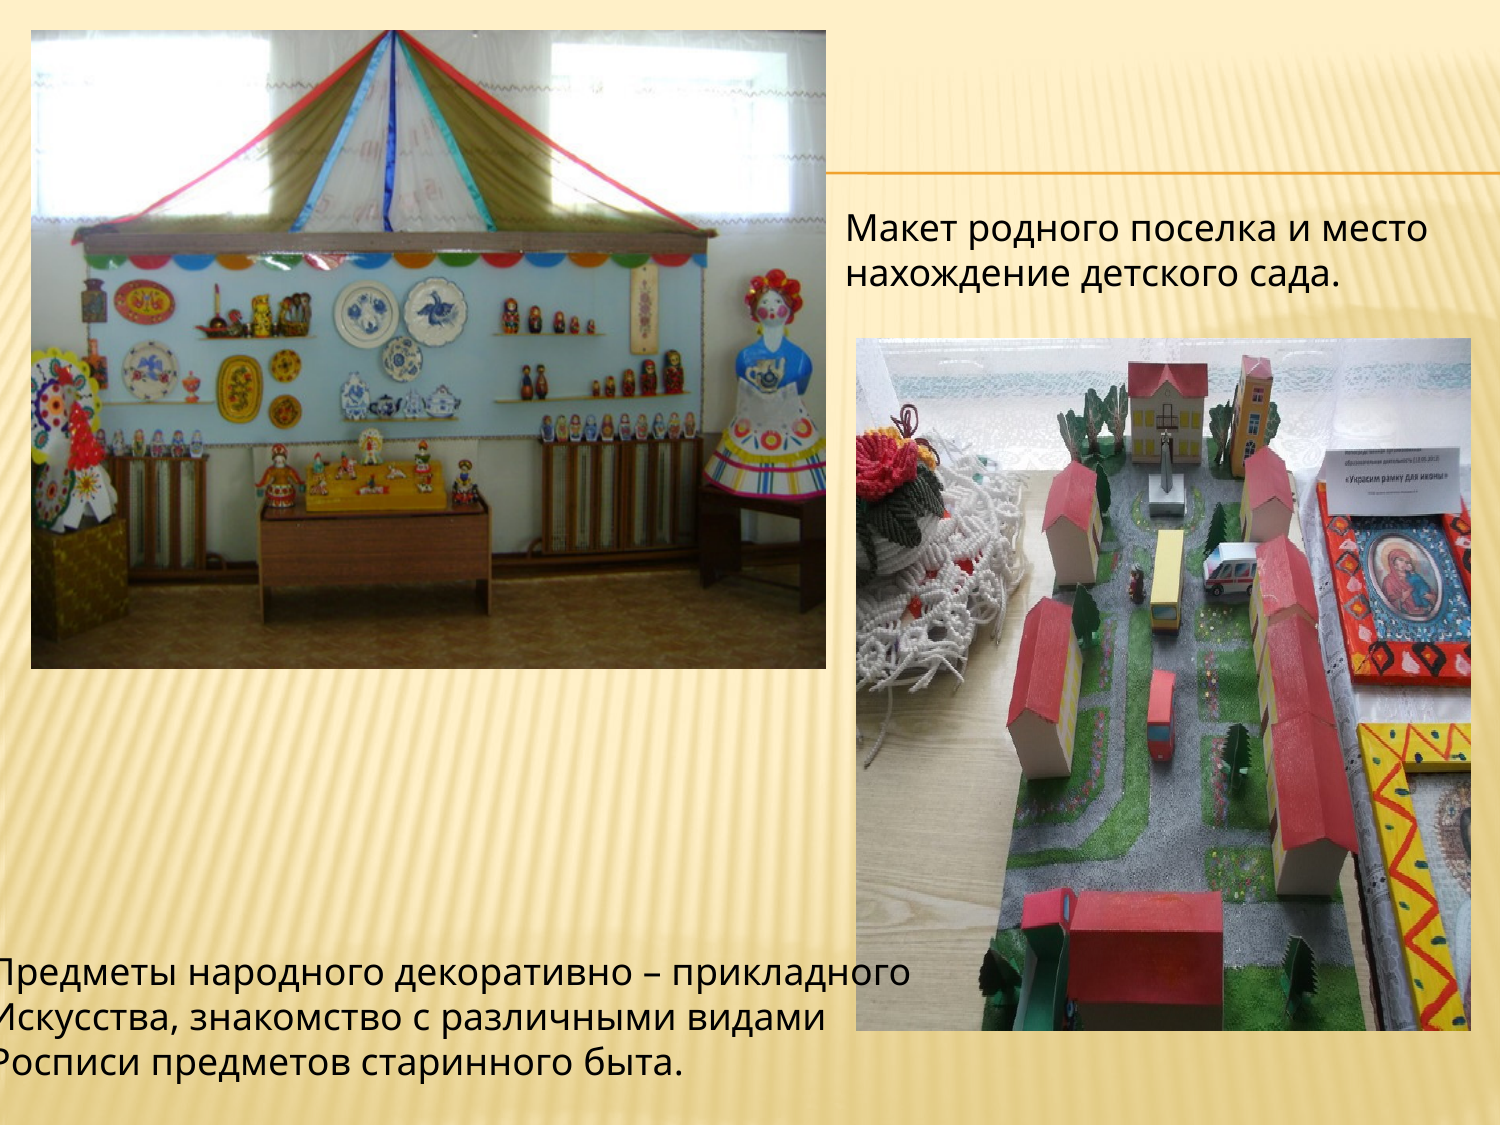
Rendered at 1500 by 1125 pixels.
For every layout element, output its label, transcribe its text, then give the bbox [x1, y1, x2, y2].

picture [855, 337, 1471, 1031]
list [31, 30, 826, 670]
text_box Предметы народного декоративно – прикладного Искусства, знакомство с различными видами Росписи предметов старинного быта. [0, 940, 927, 1091]
text_box Макет родного поселка и место нахождение детского сада. [835, 196, 1444, 301]
